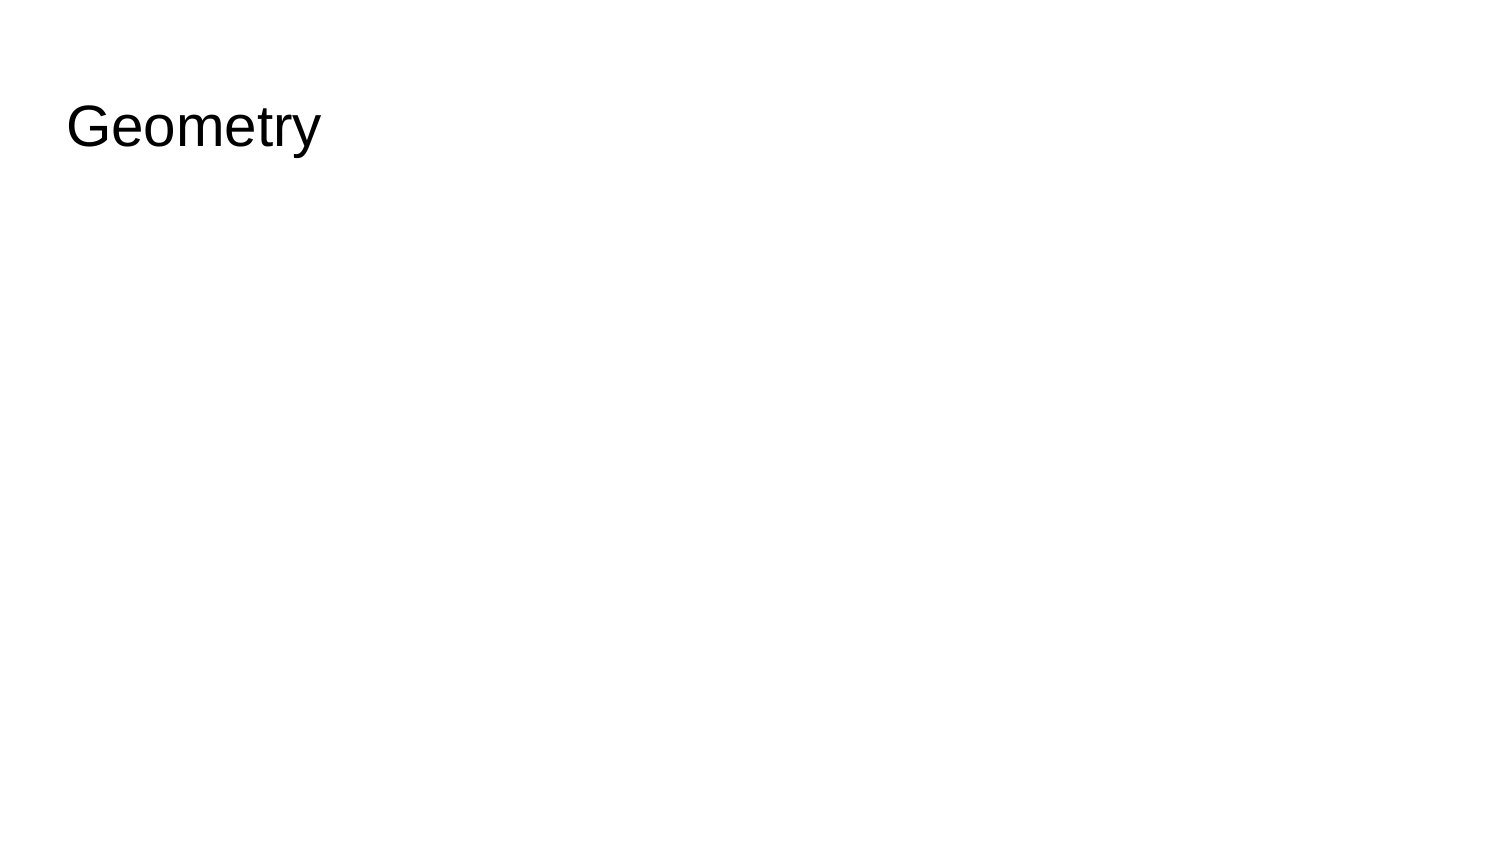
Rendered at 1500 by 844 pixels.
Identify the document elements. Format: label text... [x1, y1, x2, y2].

title Geometry [51, 72, 1449, 167]
